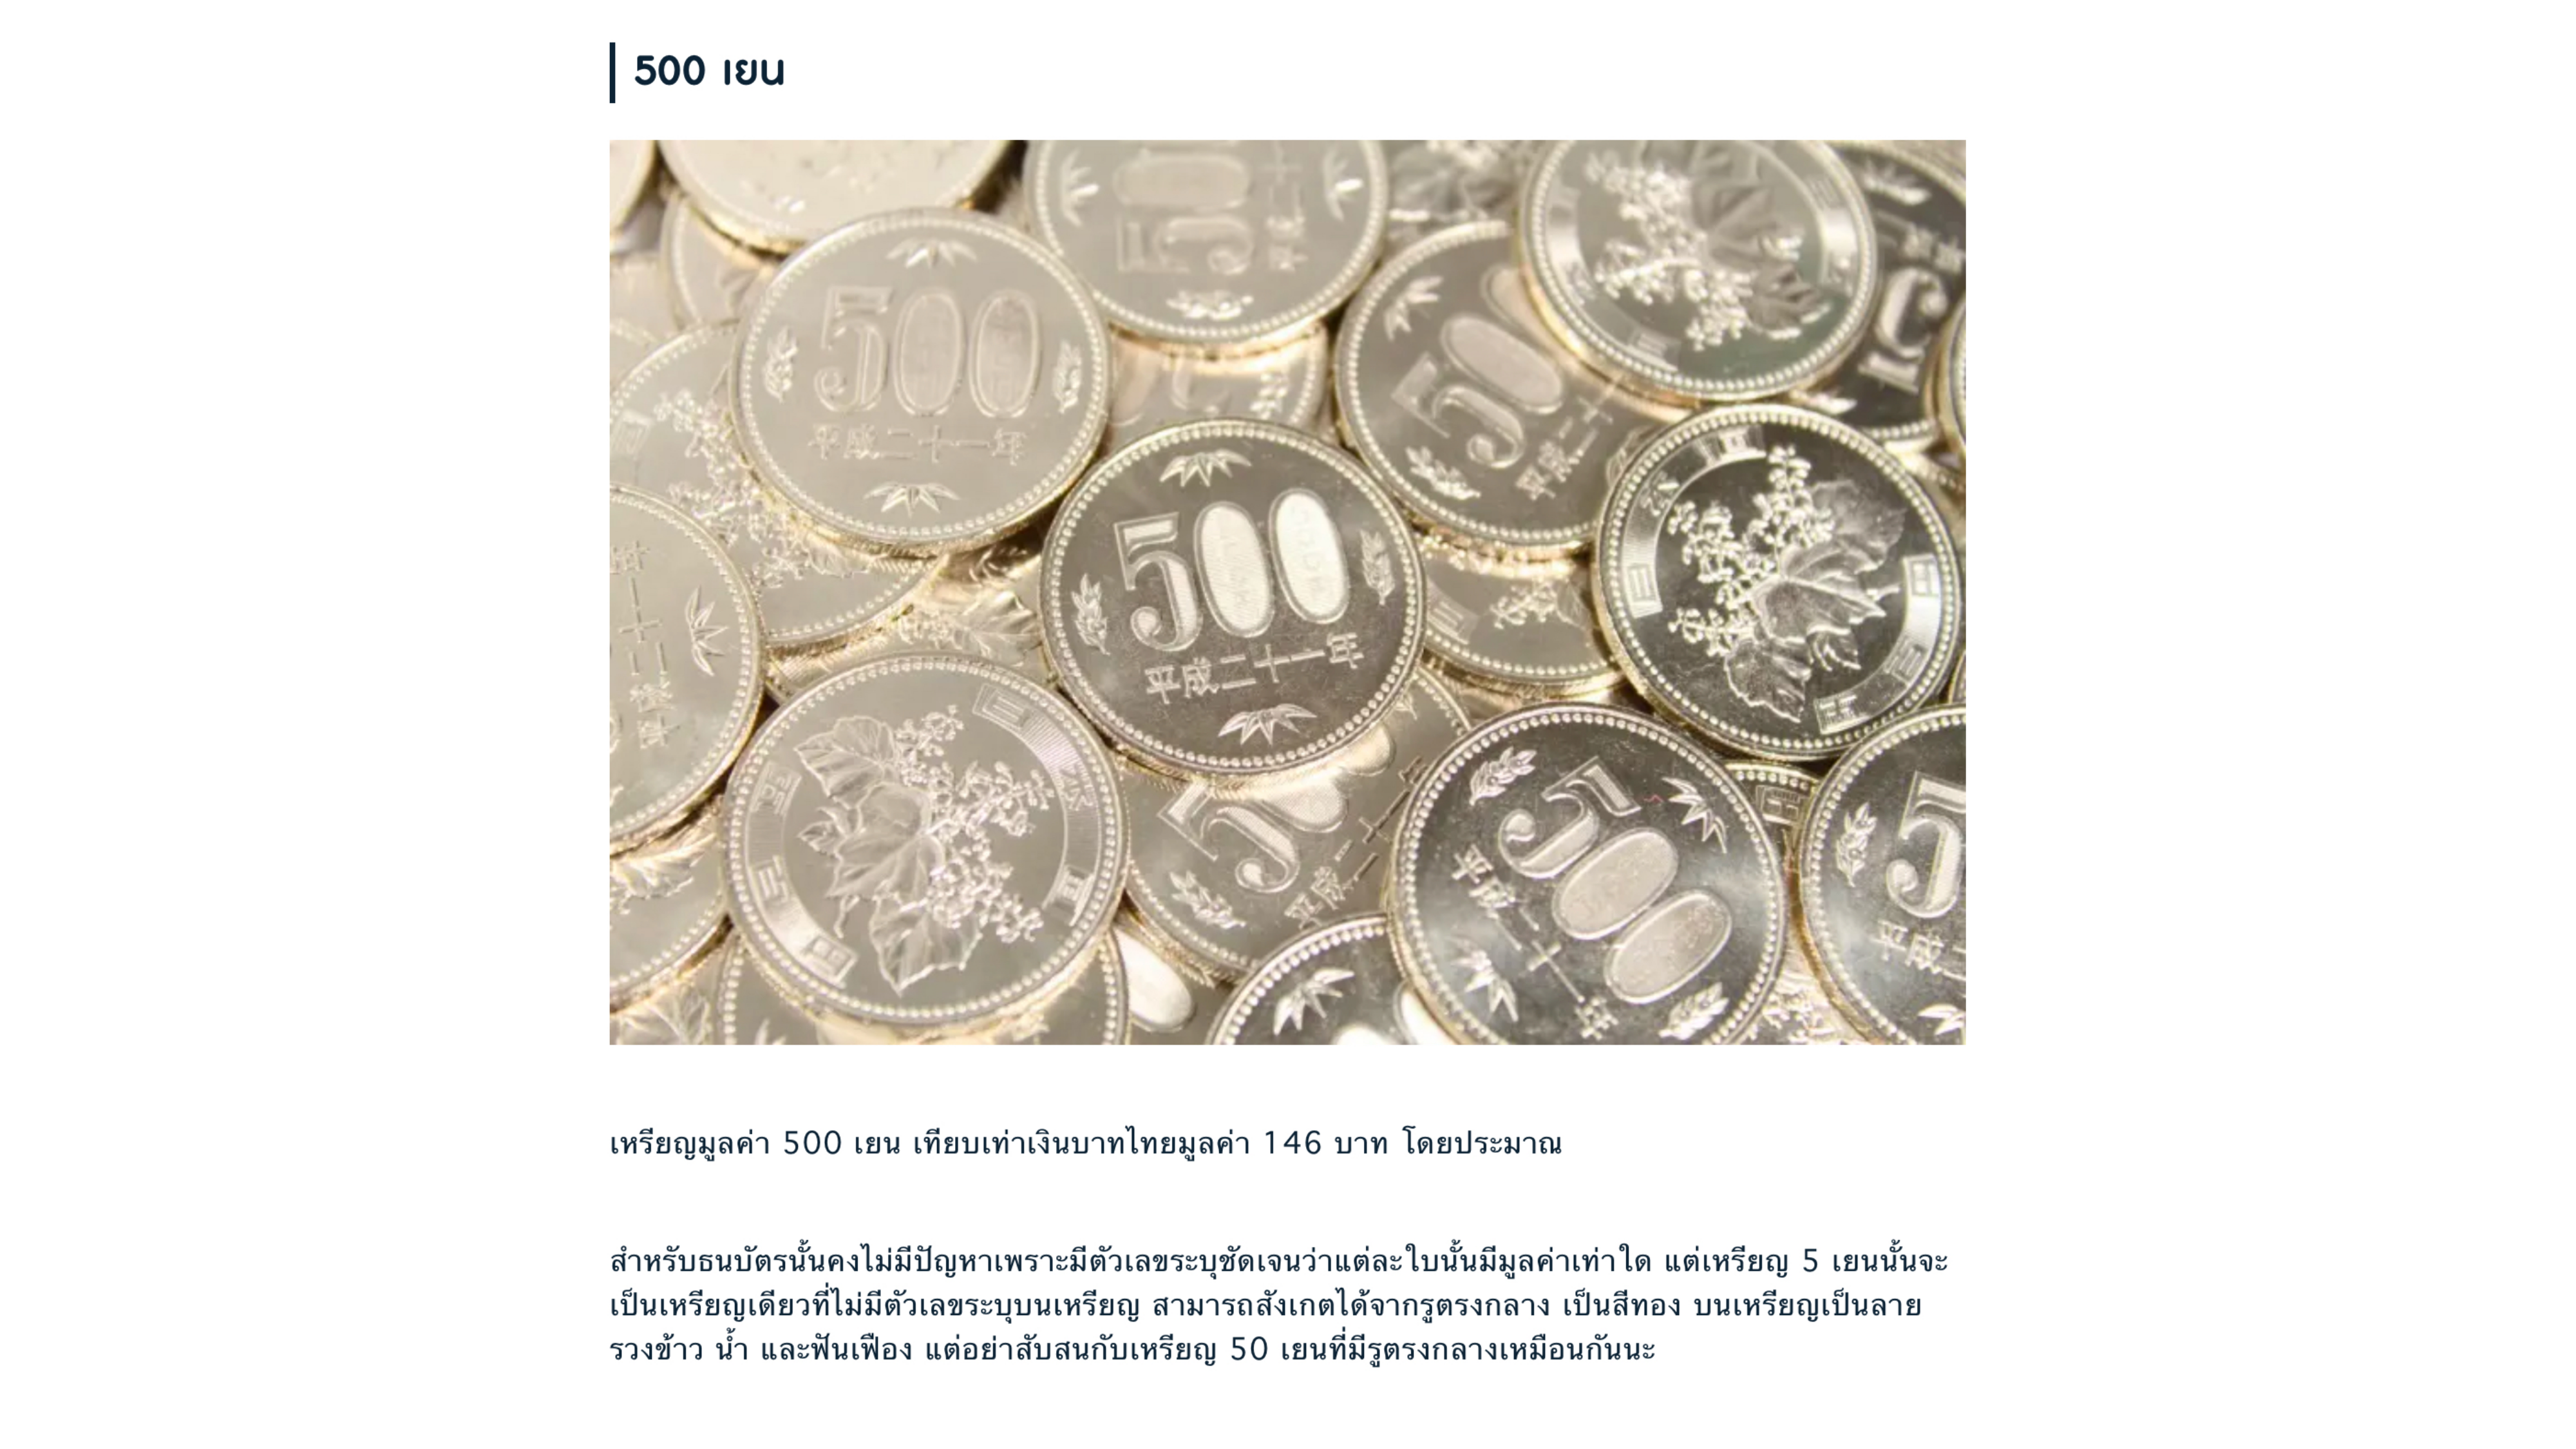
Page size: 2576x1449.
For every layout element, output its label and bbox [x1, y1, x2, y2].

picture [534, 0, 2042, 1439]
